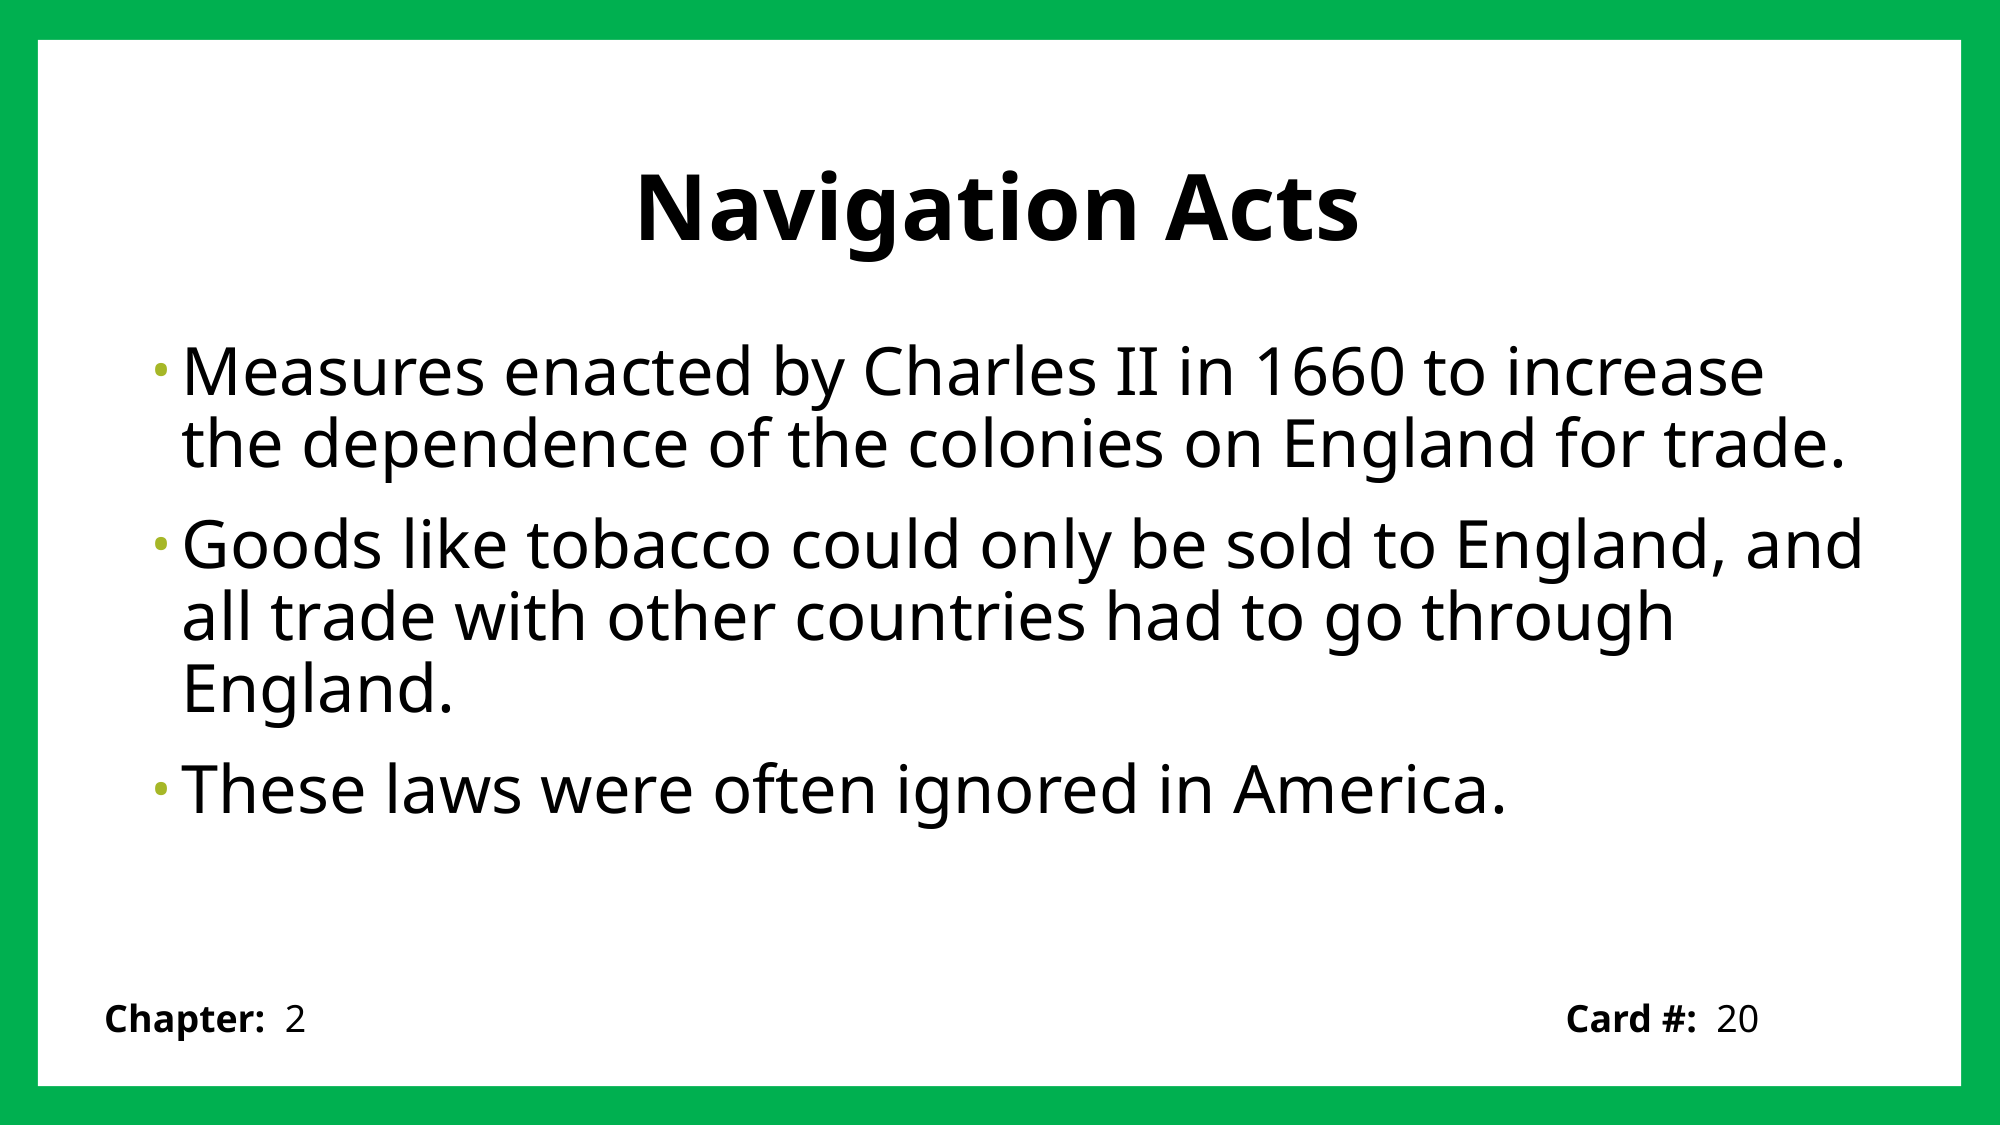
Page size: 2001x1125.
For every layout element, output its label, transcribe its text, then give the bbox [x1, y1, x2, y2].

title Navigation Acts [187, 99, 1808, 323]
text_box Card #: 20 [1550, 987, 1913, 1047]
text_box Chapter: 2 [89, 987, 605, 1048]
list Measures enacted by Charles II in 1660 to increase the dependence of the colonies on England for trade. Goods like tobacco could only be sold to England, and all trade with other countries had to go through England. These laws were often ignored in America. [129, 329, 1886, 926]
